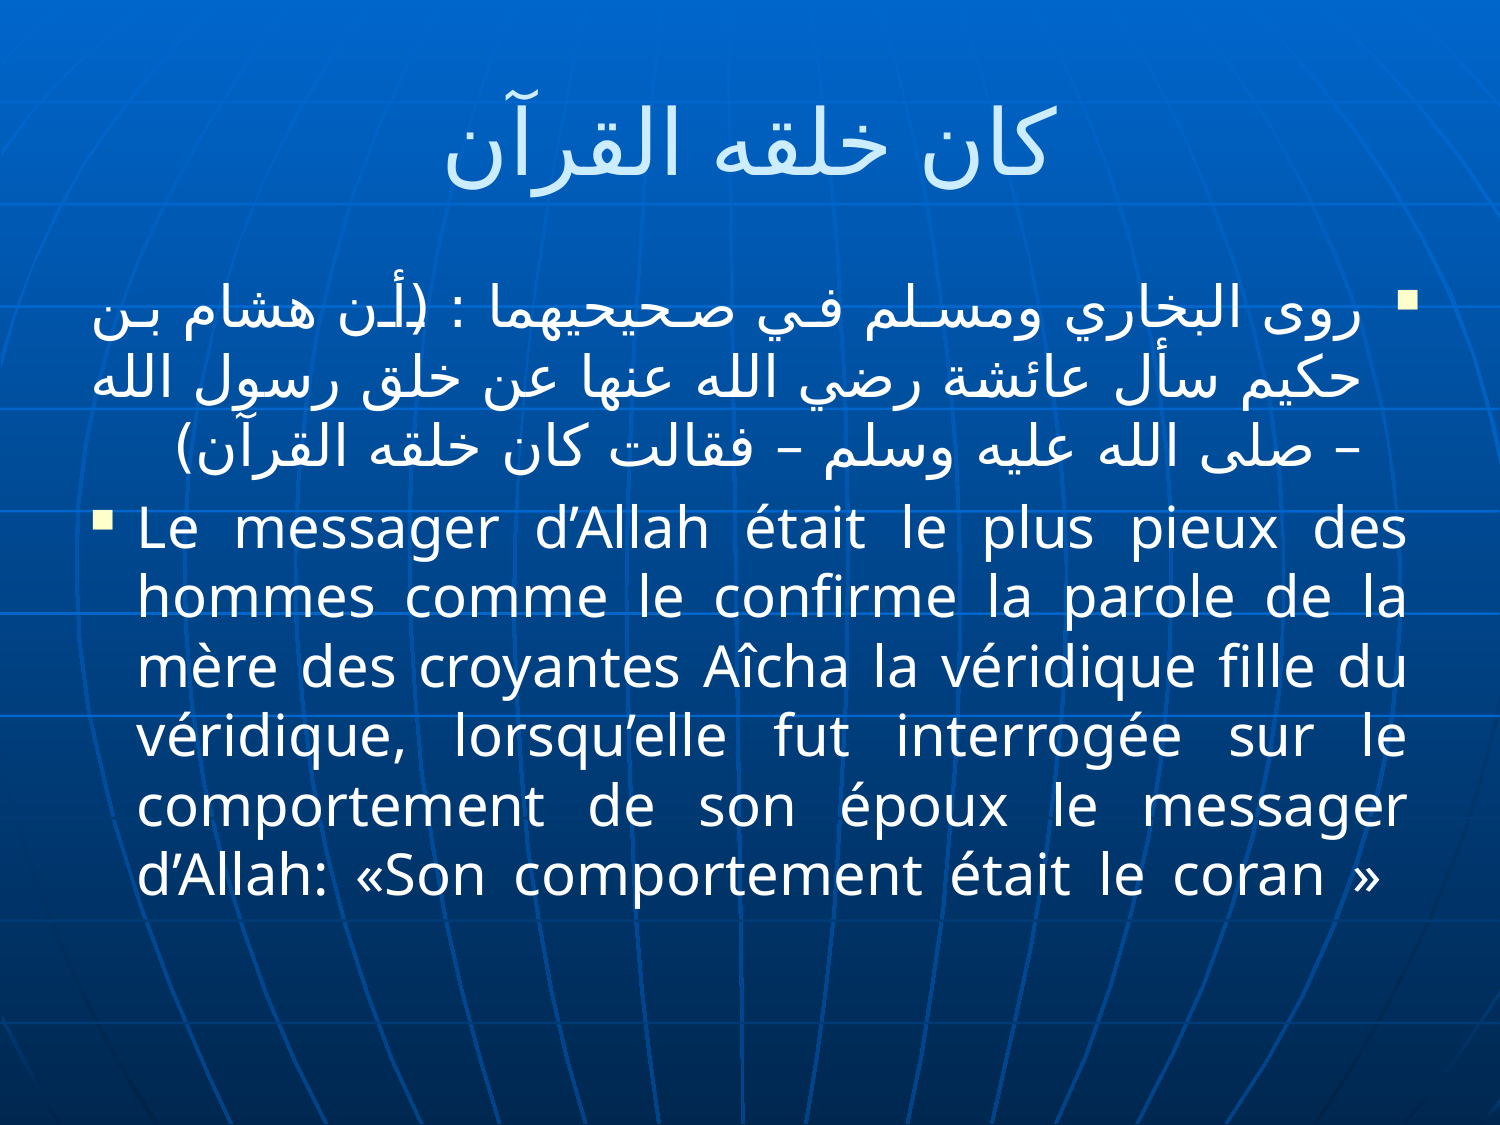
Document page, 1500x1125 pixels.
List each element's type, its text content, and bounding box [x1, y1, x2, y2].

title كان خلقه القرآن [74, 45, 1426, 233]
list روى البخاري ومسلم في صحيحيهما : (أن هشام بن حكيم سأل عائشة رضي الله عنها عن خلق رسول الله – صلى الله عليه وسلم – فقالت كان خلقه القرآن) Le messager d’Allah était le plus pieux des hommes comme le confirme la parole de la mère des croyantes Aîcha la véridique fille du véridique, lorsqu’elle fut interrogée sur le comportement de son époux le messager d’Allah: «Son comportement était le coran » [74, 262, 1426, 1006]
